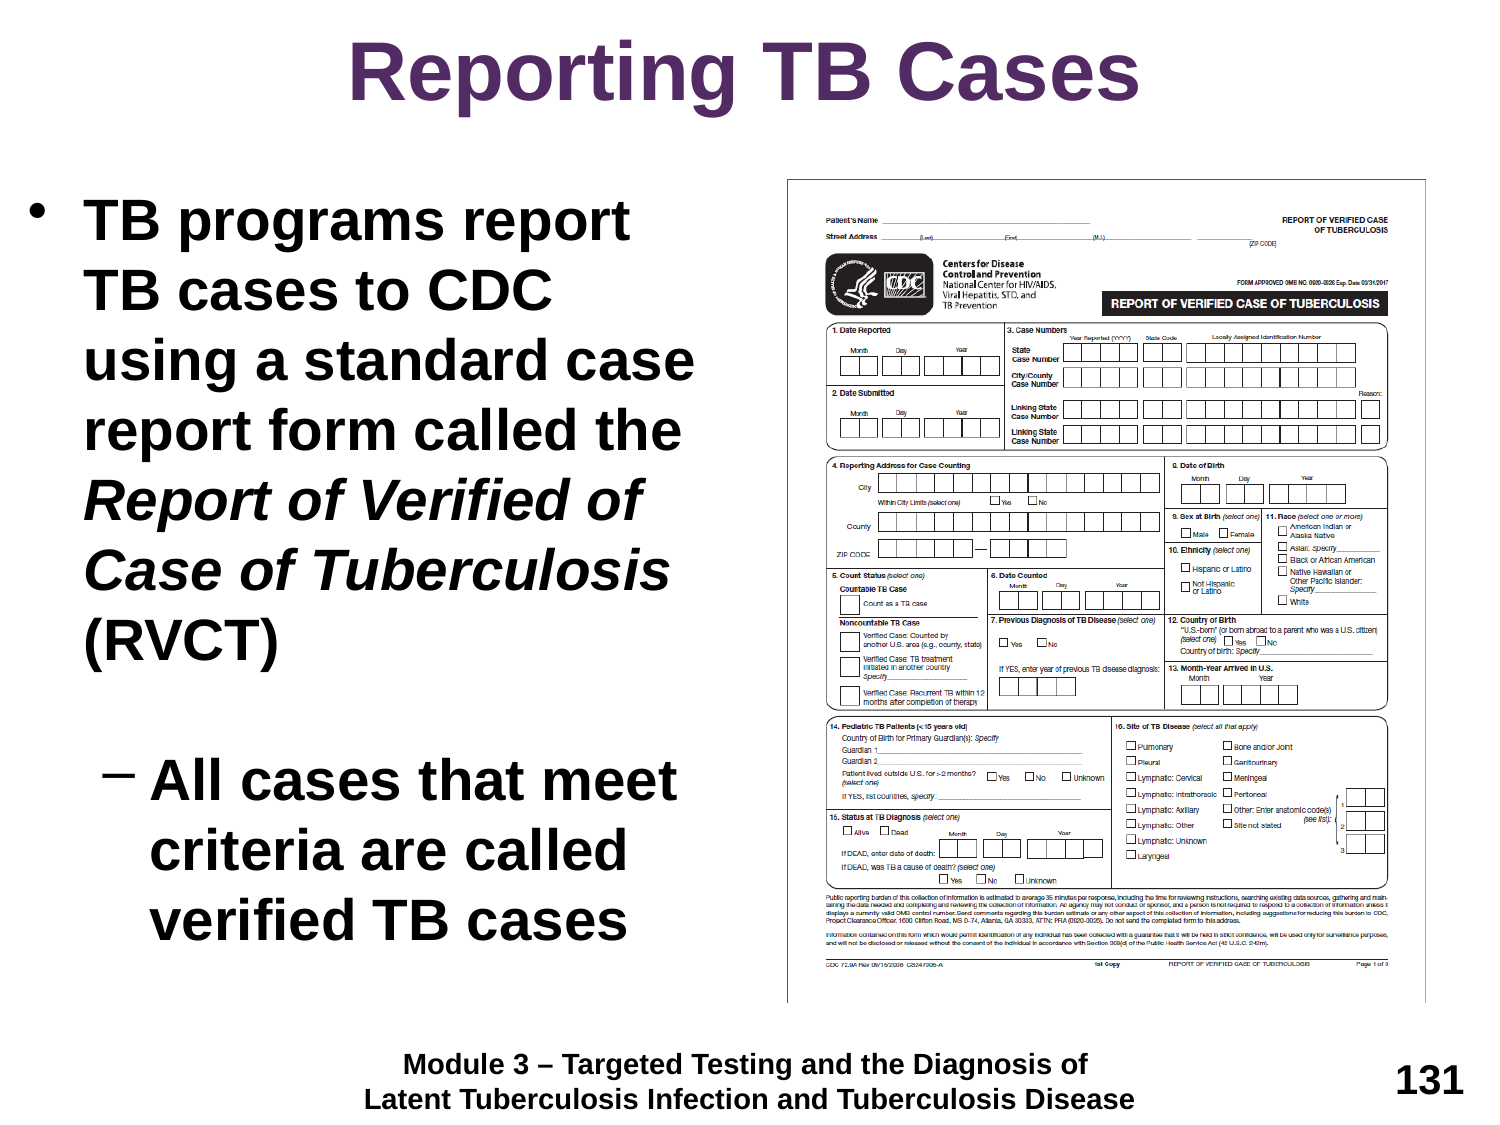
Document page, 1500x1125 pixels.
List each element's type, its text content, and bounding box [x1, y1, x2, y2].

title Reporting TB Cases [37, 0, 1475, 125]
list TB programs report TB cases to CDC using a standard case report form called the Report of Verified of Case of Tuberculosis (RVCT) All cases that meet criteria are called verified TB cases [12, 174, 738, 1038]
footer Module 3 – Targeted Testing and the Diagnosis of Latent Tuberculosis Infection and Tuberculosis Disease [37, 1037, 1463, 1116]
slide_number 131 [1129, 1045, 1480, 1124]
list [787, 179, 1426, 1004]
